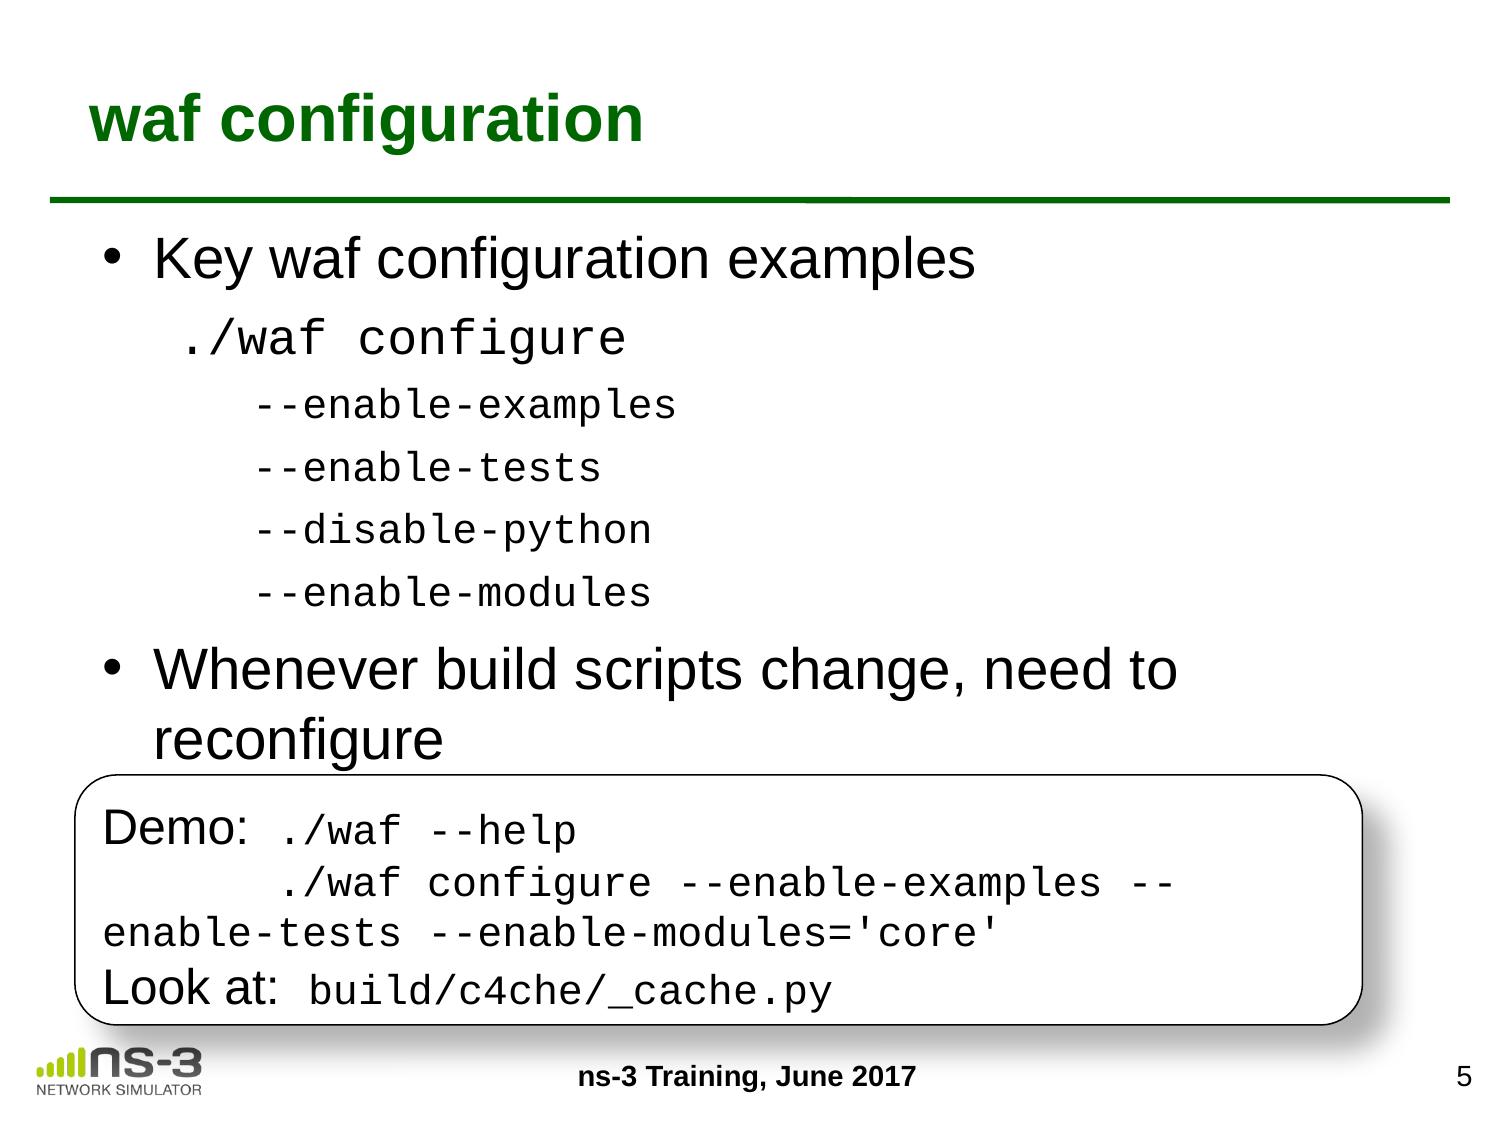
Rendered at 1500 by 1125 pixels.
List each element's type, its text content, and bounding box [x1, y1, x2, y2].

text_box Demo: ./waf --help ./waf configure --enable-examples --enable-tests --enable-modules='core' Look at: build/c4che/_cache.py [74, 774, 1363, 1025]
picture [24, 1017, 213, 1125]
slide_number 5 [1142, 1049, 1488, 1125]
title waf configuration [74, 44, 1421, 186]
list Key waf configuration examples ./waf configure --enable-examples --enable-tests --disable-python --enable-modules Whenever build scripts change, need to reconfigure [87, 212, 1433, 1012]
footer ns-3 Training, June 2017 [512, 1049, 983, 1125]
